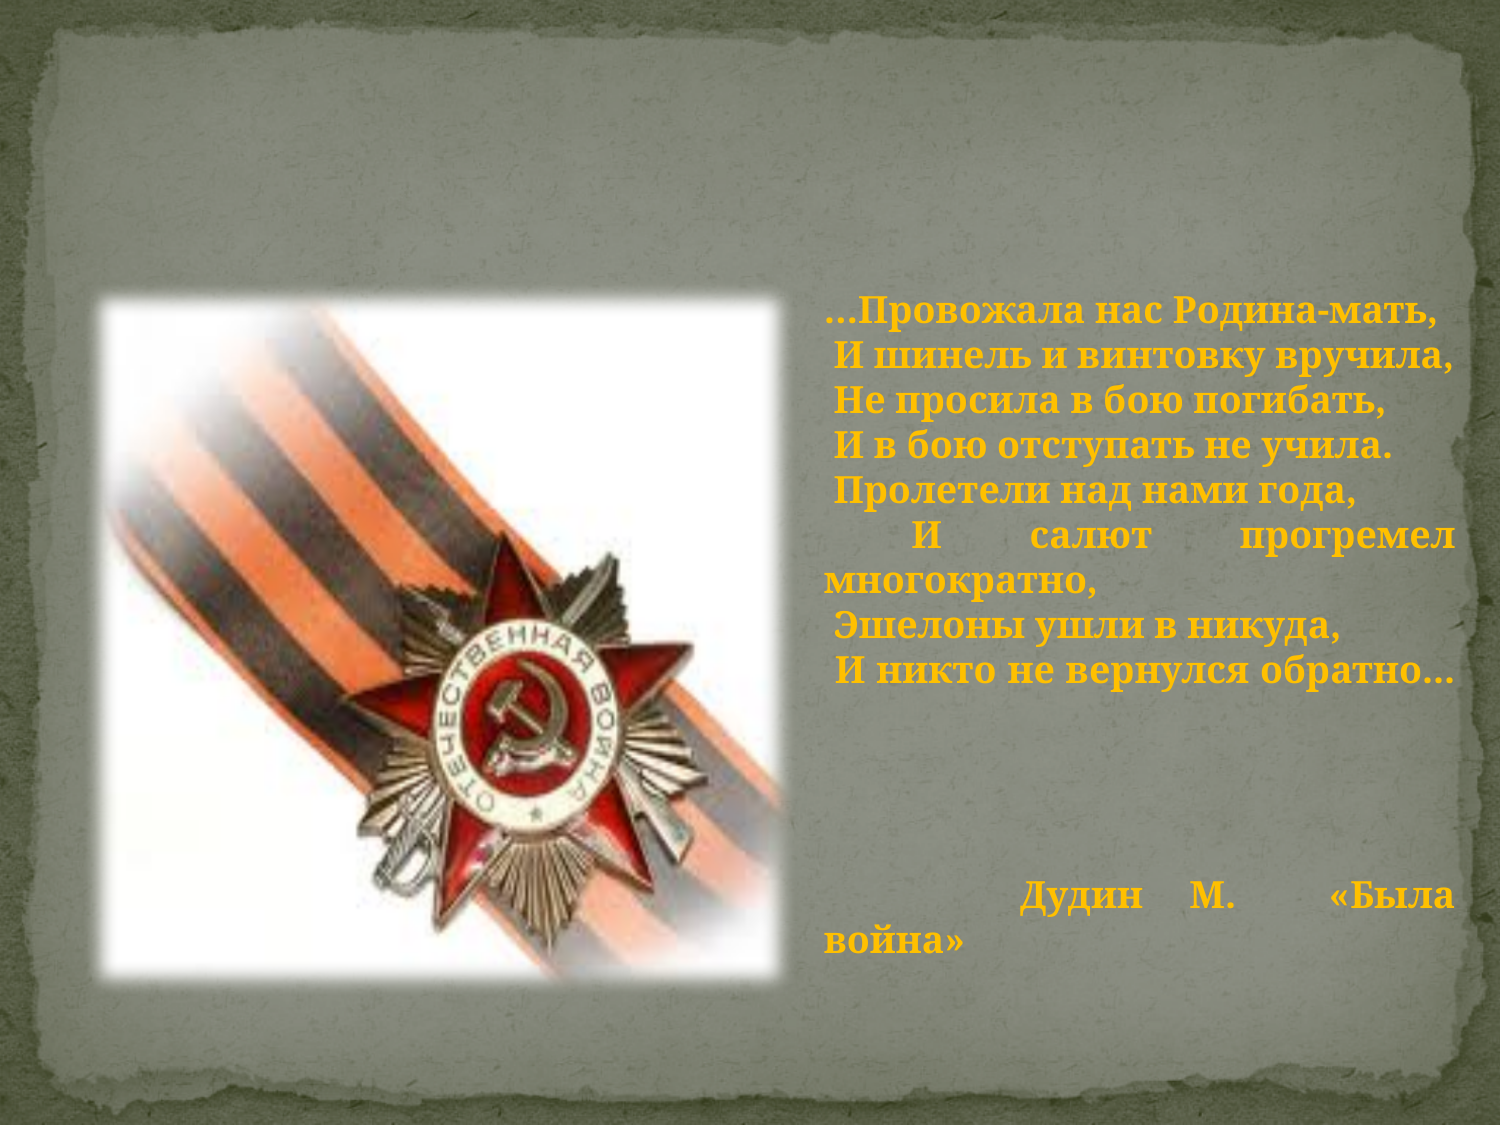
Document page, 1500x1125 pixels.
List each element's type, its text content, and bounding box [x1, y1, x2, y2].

picture [83, 283, 796, 996]
text_box …Провожала нас Родина-мать, И шинель и винтовку вручила, Не просила в бою погибать, И в бою отступать не учила. Пролетели над нами года, И салют прогремел многократно, Эшелоны ушли в никуда, И никто не вернулся обратно... Дудин М. «Была война» [809, 278, 1471, 969]
